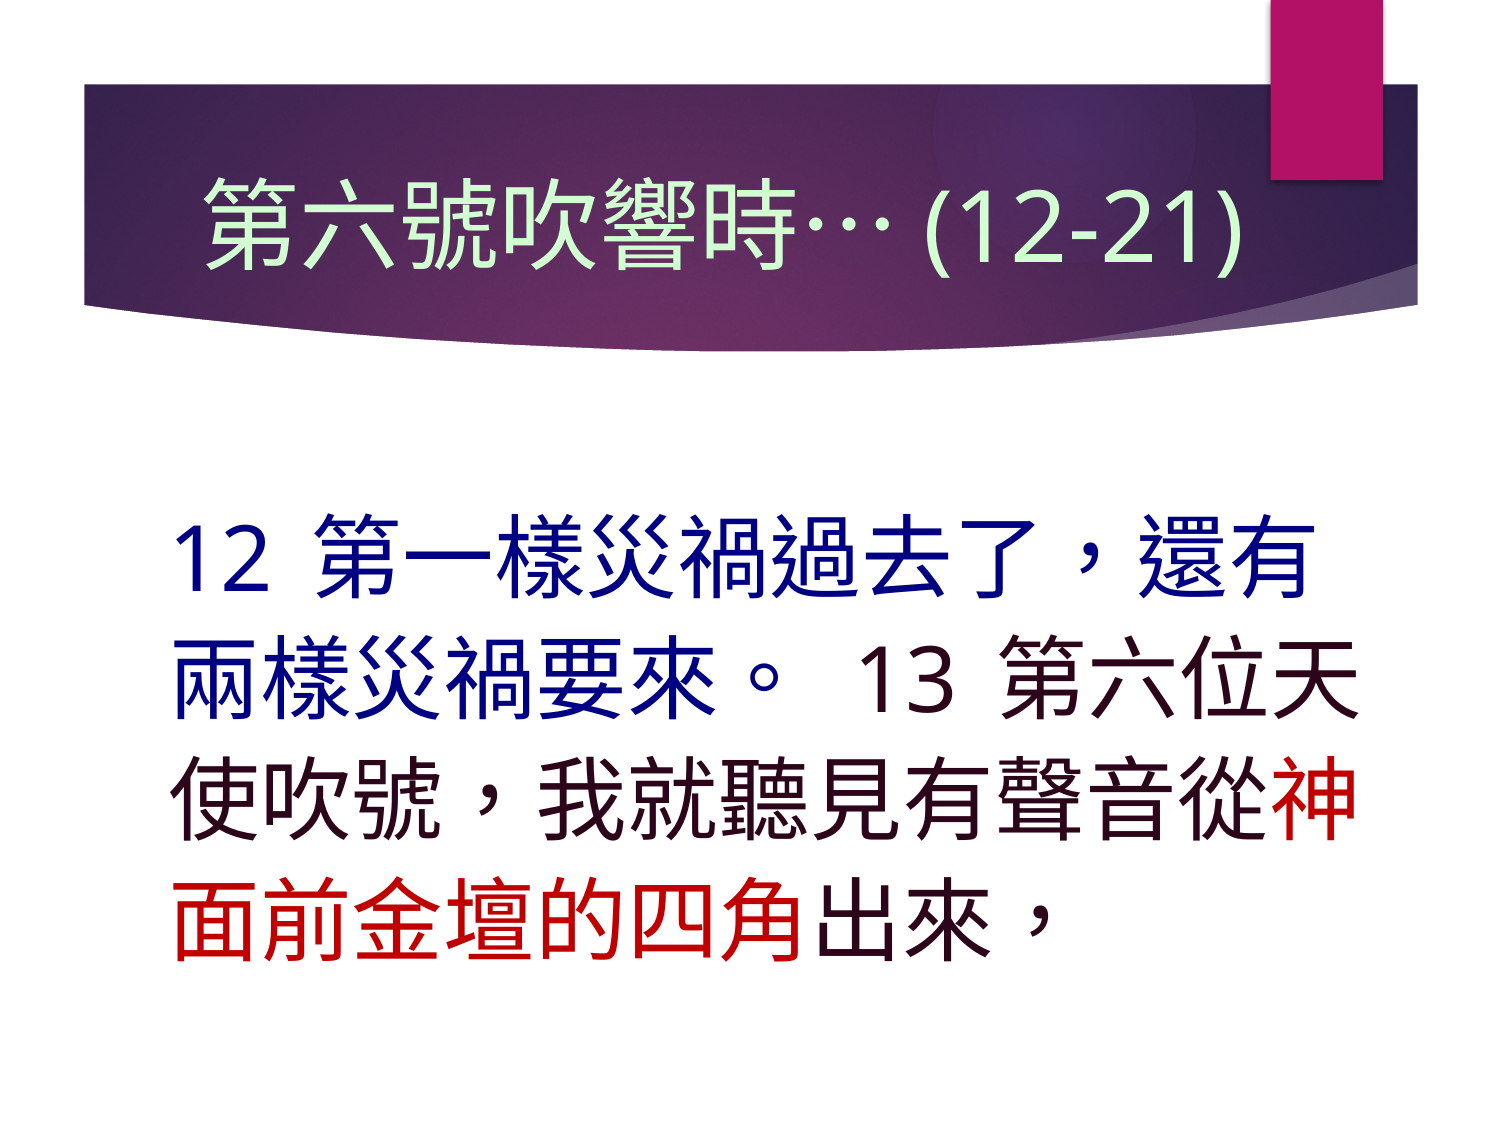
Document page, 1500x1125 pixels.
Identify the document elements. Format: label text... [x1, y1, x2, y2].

list 12 第一樣災禍過去了，還有兩樣災禍要來。 13 第六位天使吹號，我就聽見有聲音從神面前金壇的四角出來， [153, 411, 1390, 1050]
title 第六號吹響時…(12-21) [130, 110, 1314, 335]
